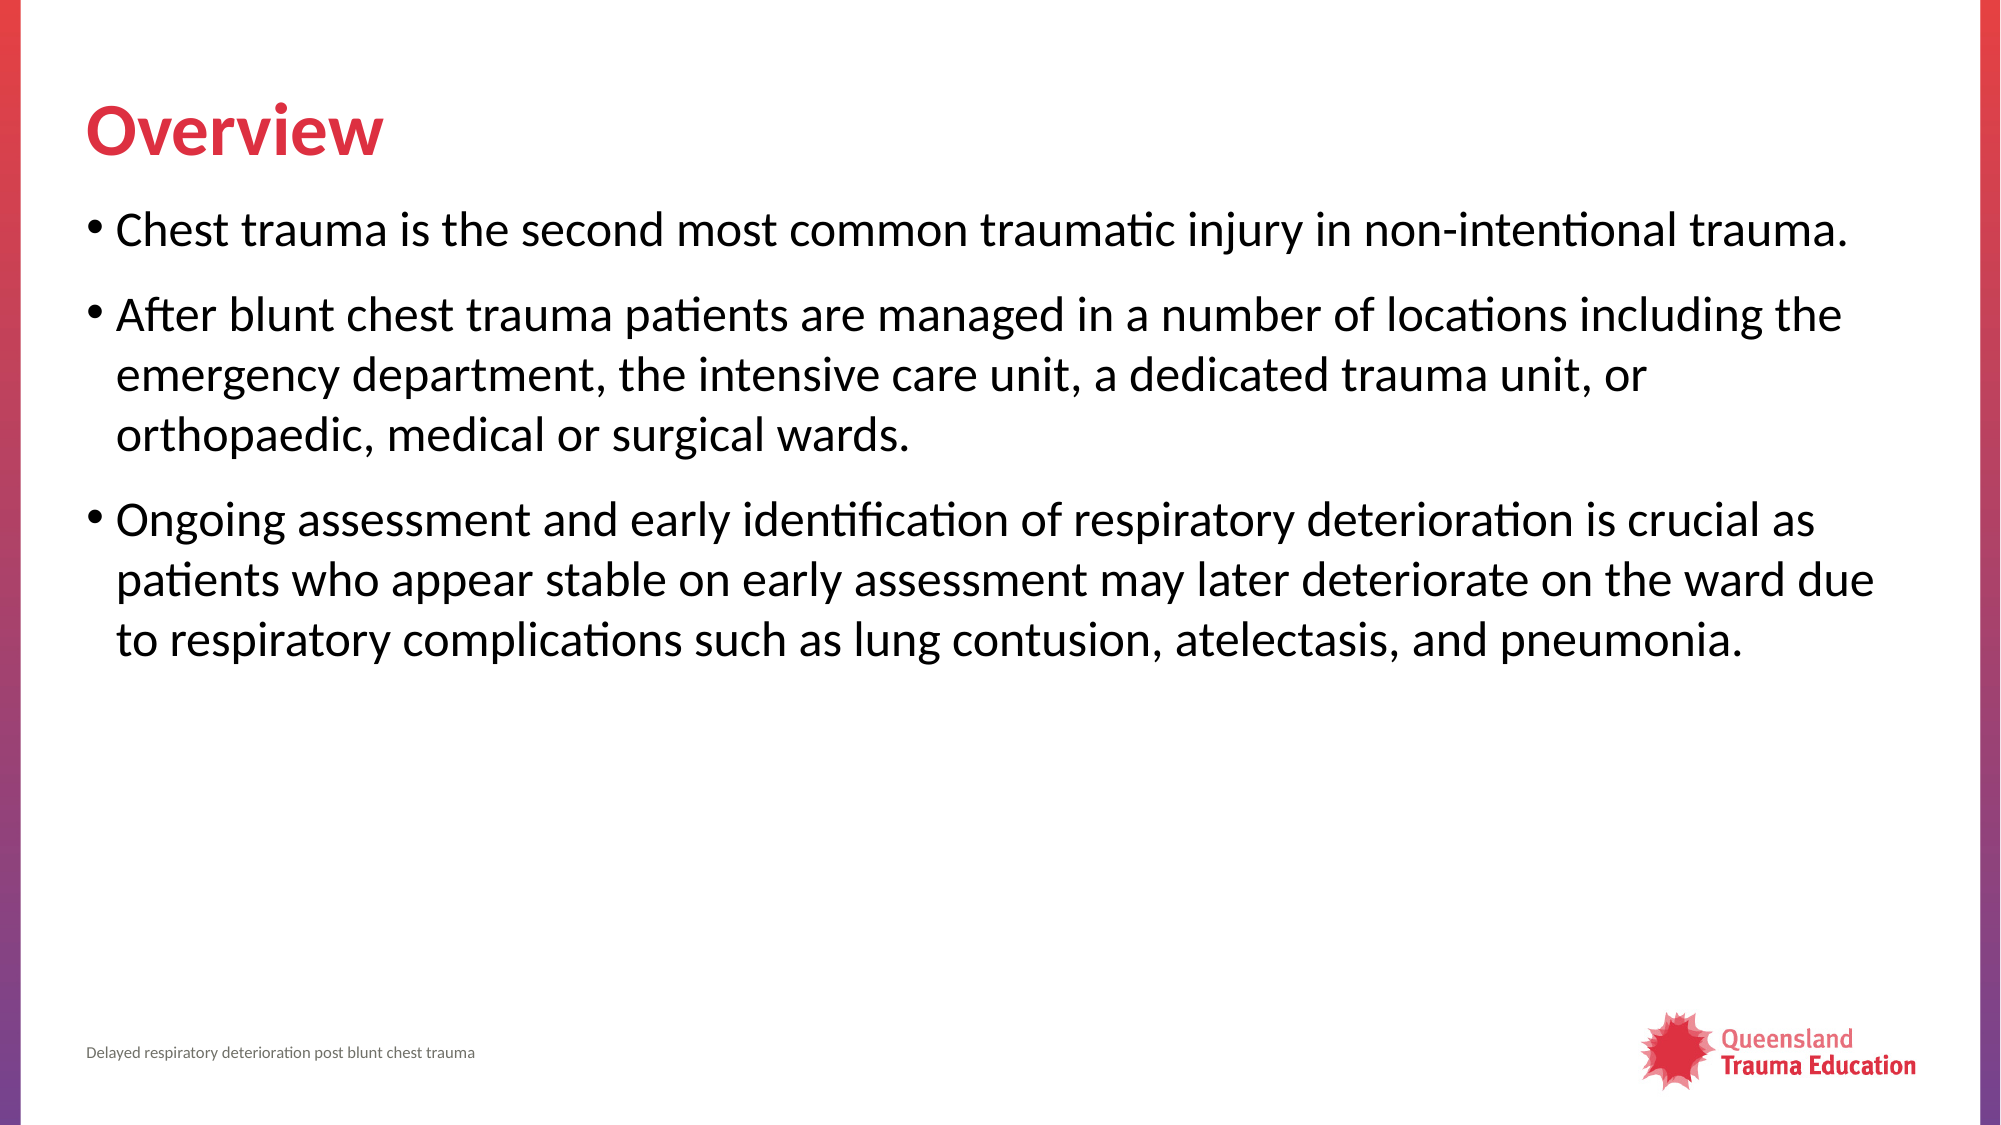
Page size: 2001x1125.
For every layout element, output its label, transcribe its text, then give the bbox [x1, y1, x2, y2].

title Overview [86, 42, 1914, 171]
footer Delayed respiratory deterioration post blunt chest trauma [86, 1035, 1615, 1071]
picture [0, 0, 2001, 1125]
list Chest trauma is the second most common traumatic injury in non-intentional trauma. After blunt chest trauma patients are managed in a number of locations including the emergency department, the intensive care unit, a dedicated trauma unit, or orthopaedic, medical or surgical wards. Ongoing assessment and early identification of respiratory deterioration is crucial as patients who appear stable on early assessment may later deteriorate on the ward due to respiratory complications such as lung contusion, atelectasis, and pneumonia. [86, 196, 1914, 988]
